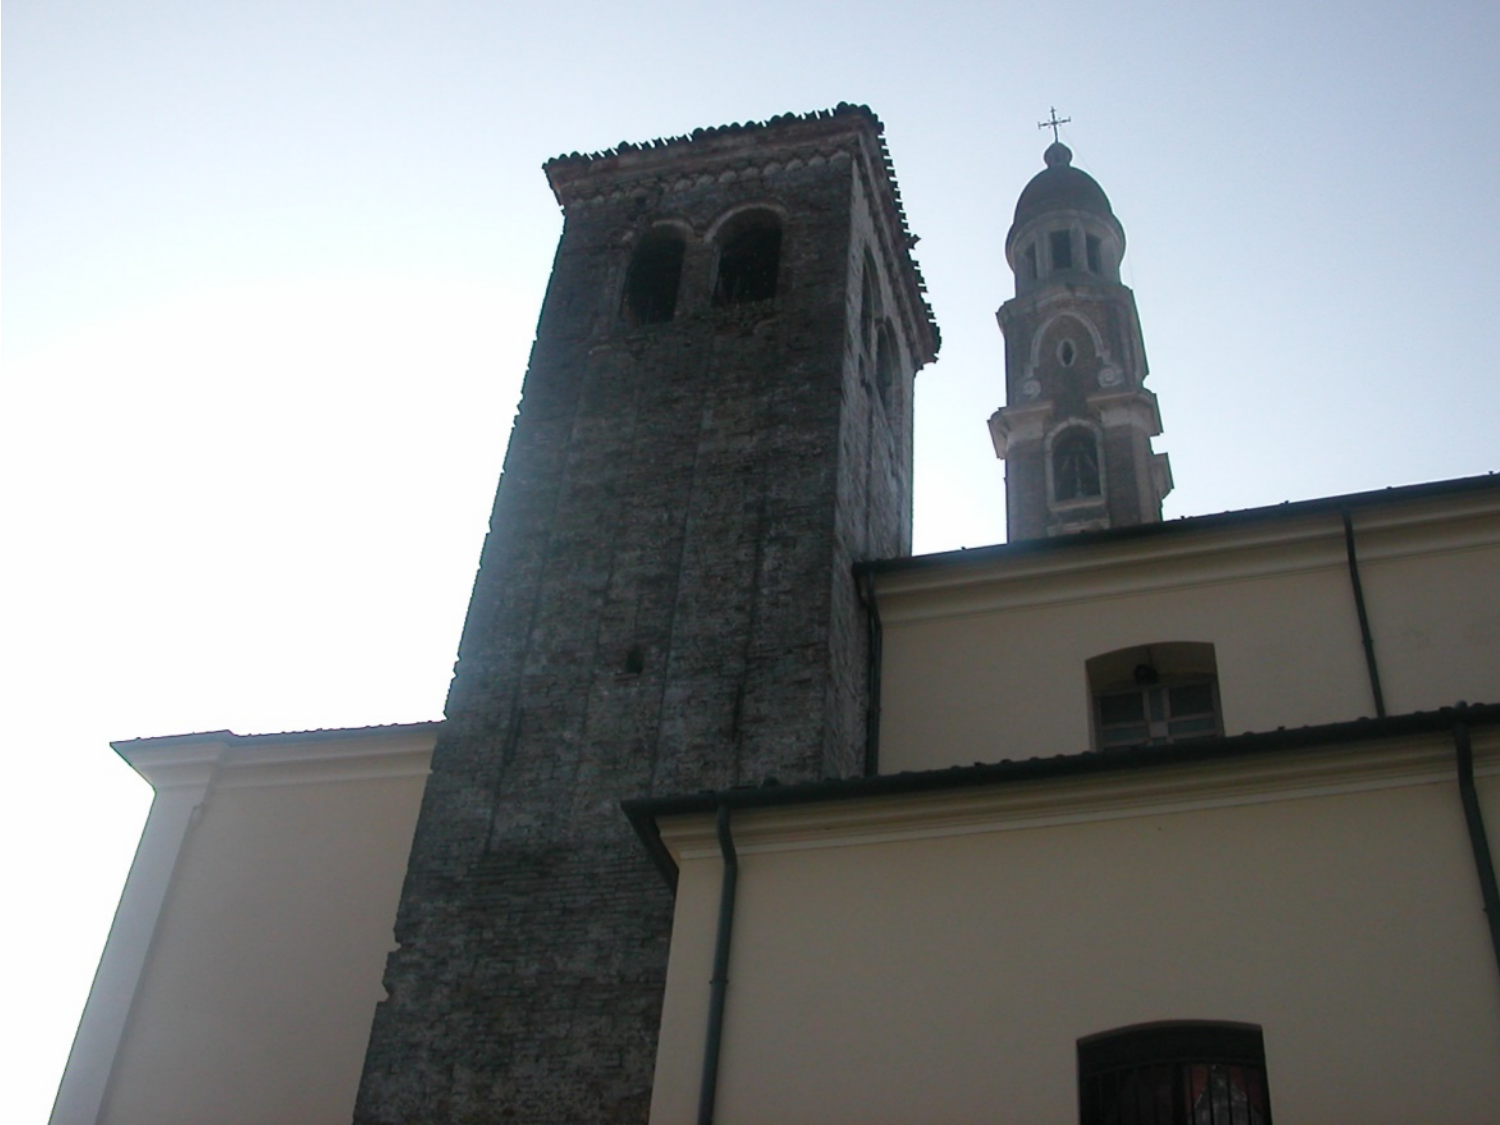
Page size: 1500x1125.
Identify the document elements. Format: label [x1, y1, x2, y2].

list [1, 0, 1500, 1125]
